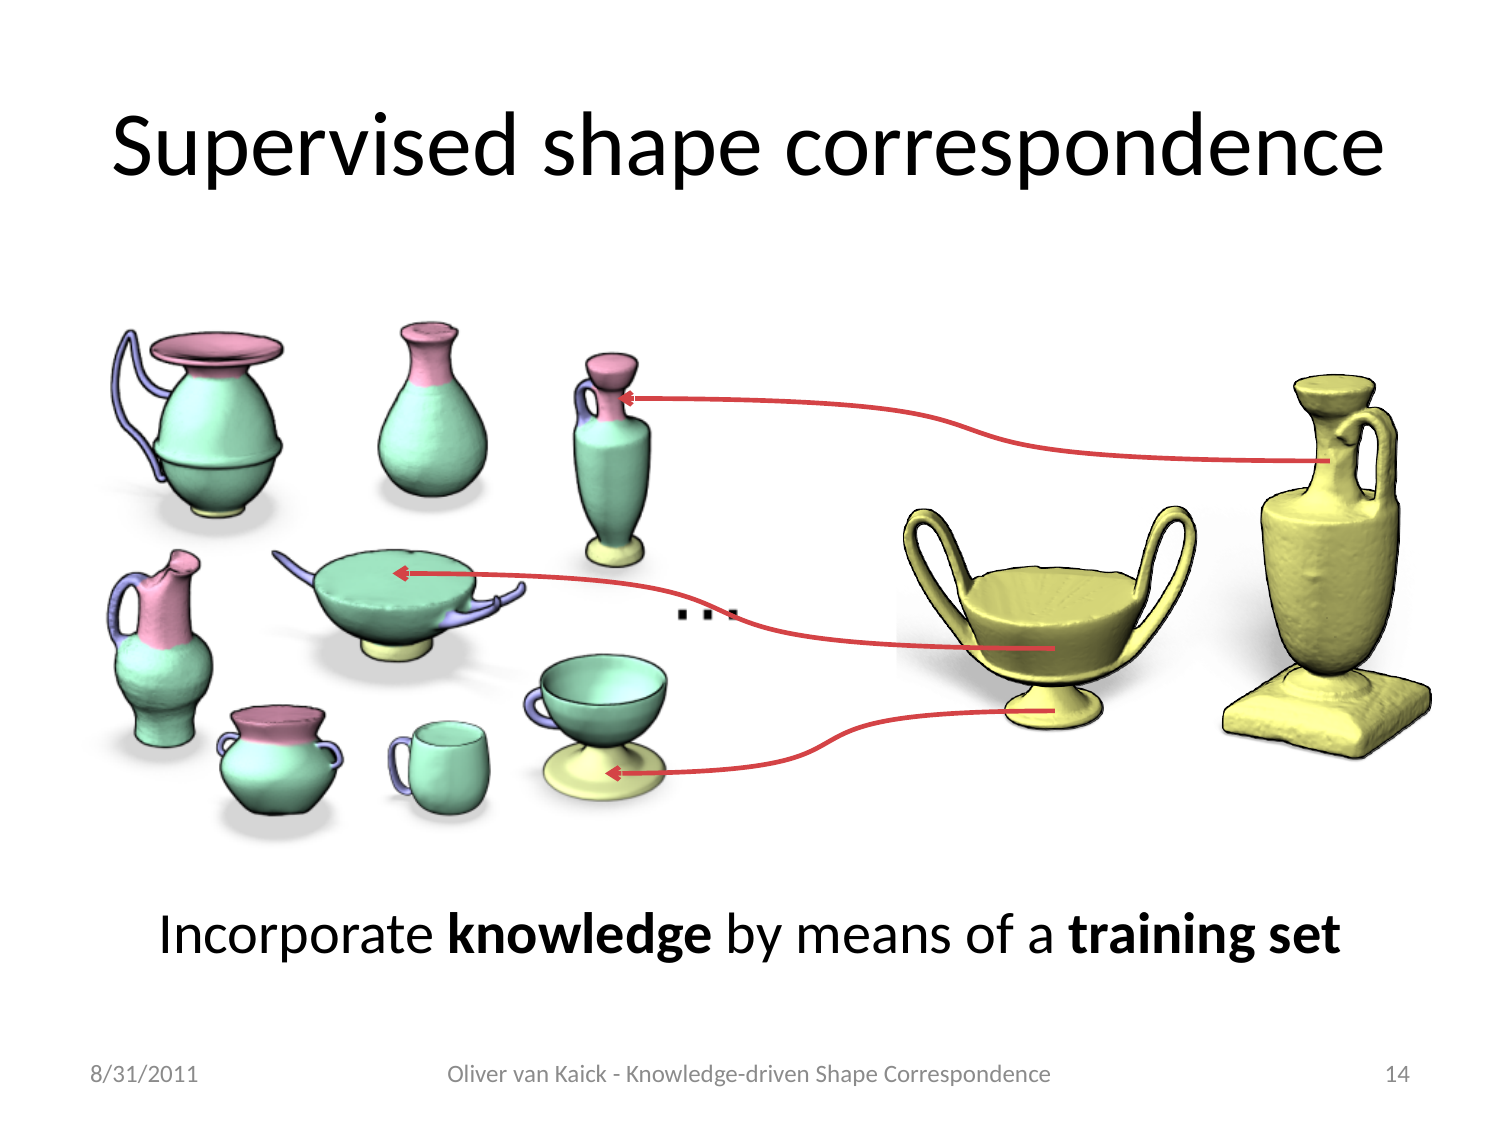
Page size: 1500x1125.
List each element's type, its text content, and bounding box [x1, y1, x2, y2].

picture [67, 298, 793, 863]
slide_number 14 [1175, 1042, 1425, 1103]
picture [896, 365, 1438, 767]
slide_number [75, 1042, 325, 1103]
footer Oliver van Kaick - Knowledge-driven Shape Correspondence [337, 1042, 1163, 1103]
title Supervised shape correspondence [74, 44, 1426, 233]
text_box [604, 710, 1056, 774]
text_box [392, 573, 1056, 649]
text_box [617, 398, 1331, 462]
list Incorporate knowledge by means of a training set [74, 887, 1426, 1006]
